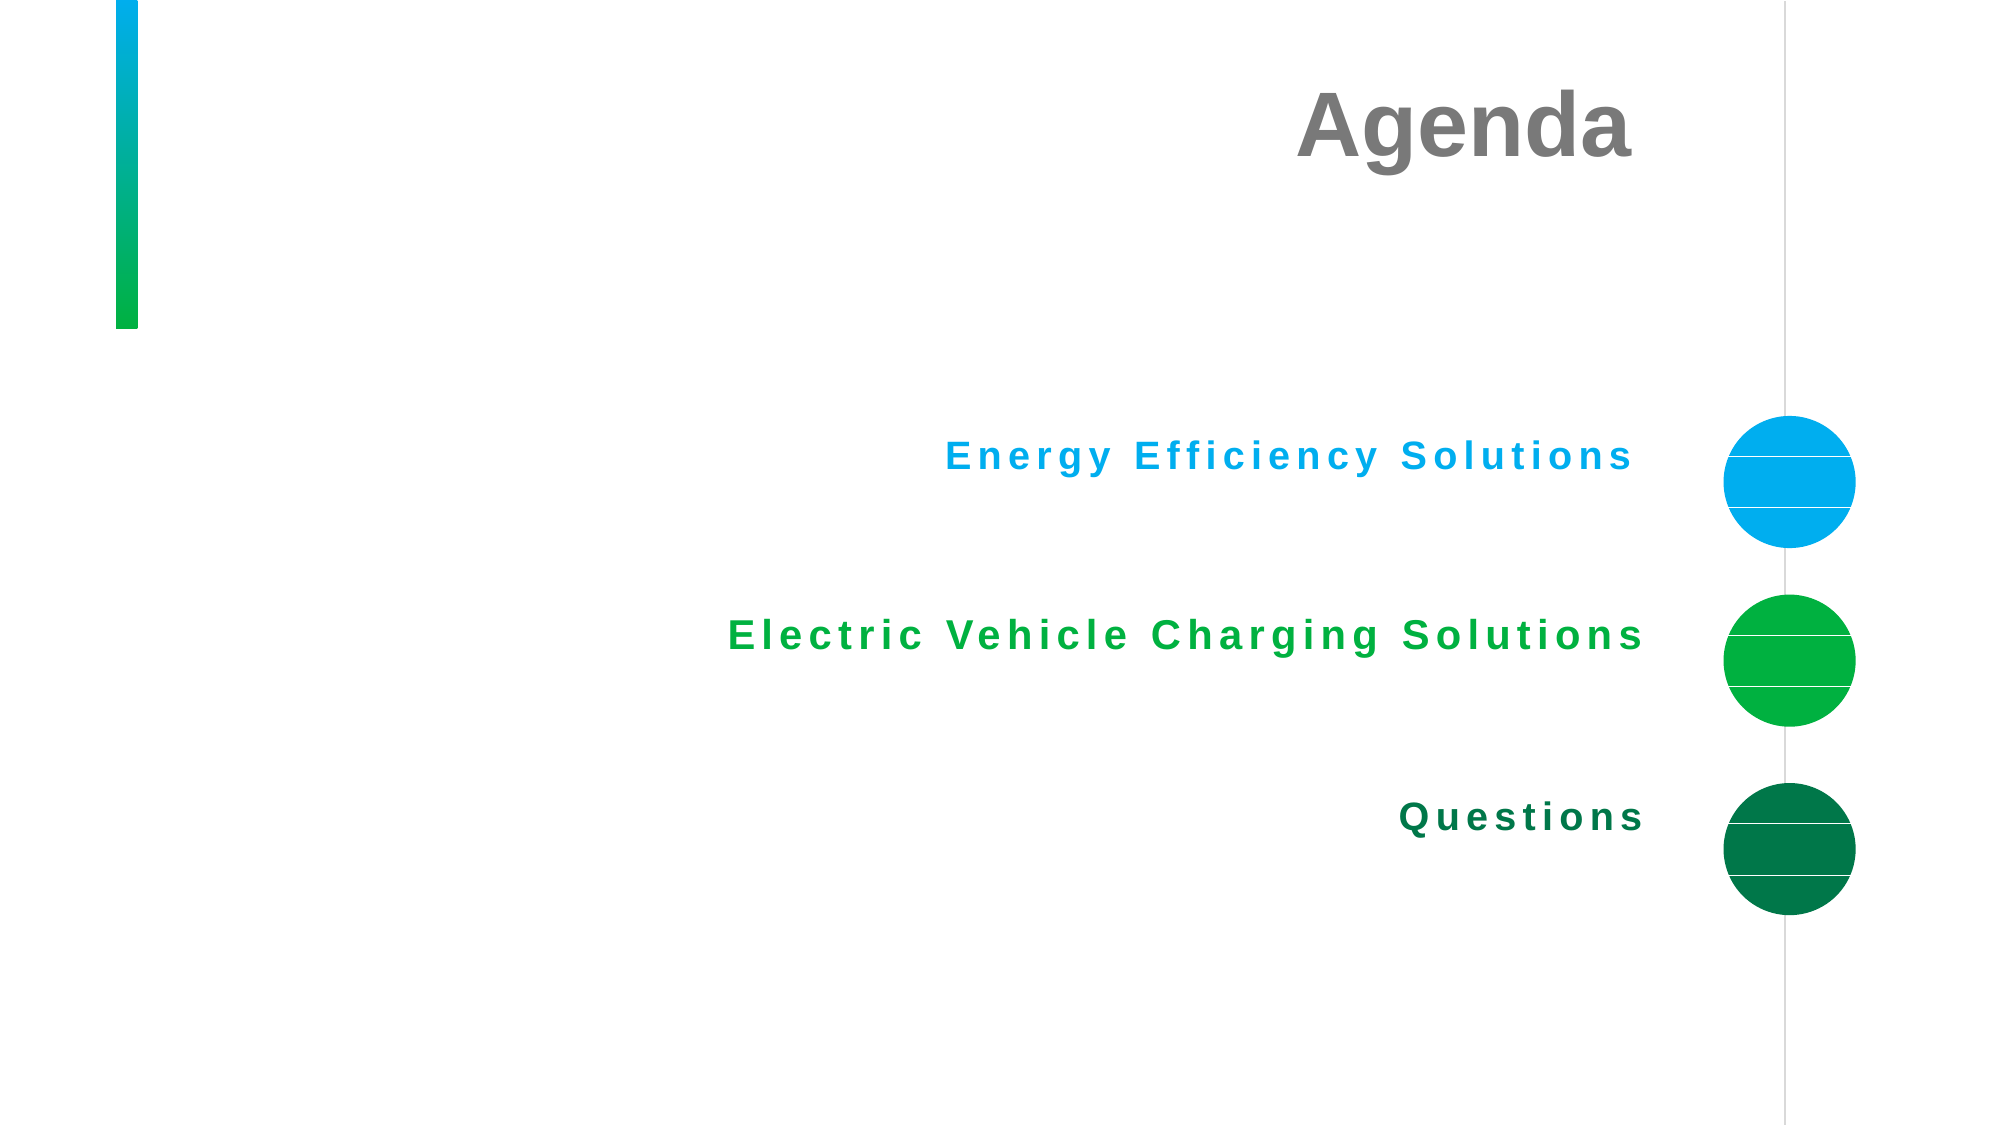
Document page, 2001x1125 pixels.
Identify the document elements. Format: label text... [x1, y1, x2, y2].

list Electric Vehicle Charging Solutions [135, 605, 1658, 690]
list Questions [598, 788, 1658, 847]
list Energy Efficiency Solutions [587, 427, 1648, 486]
